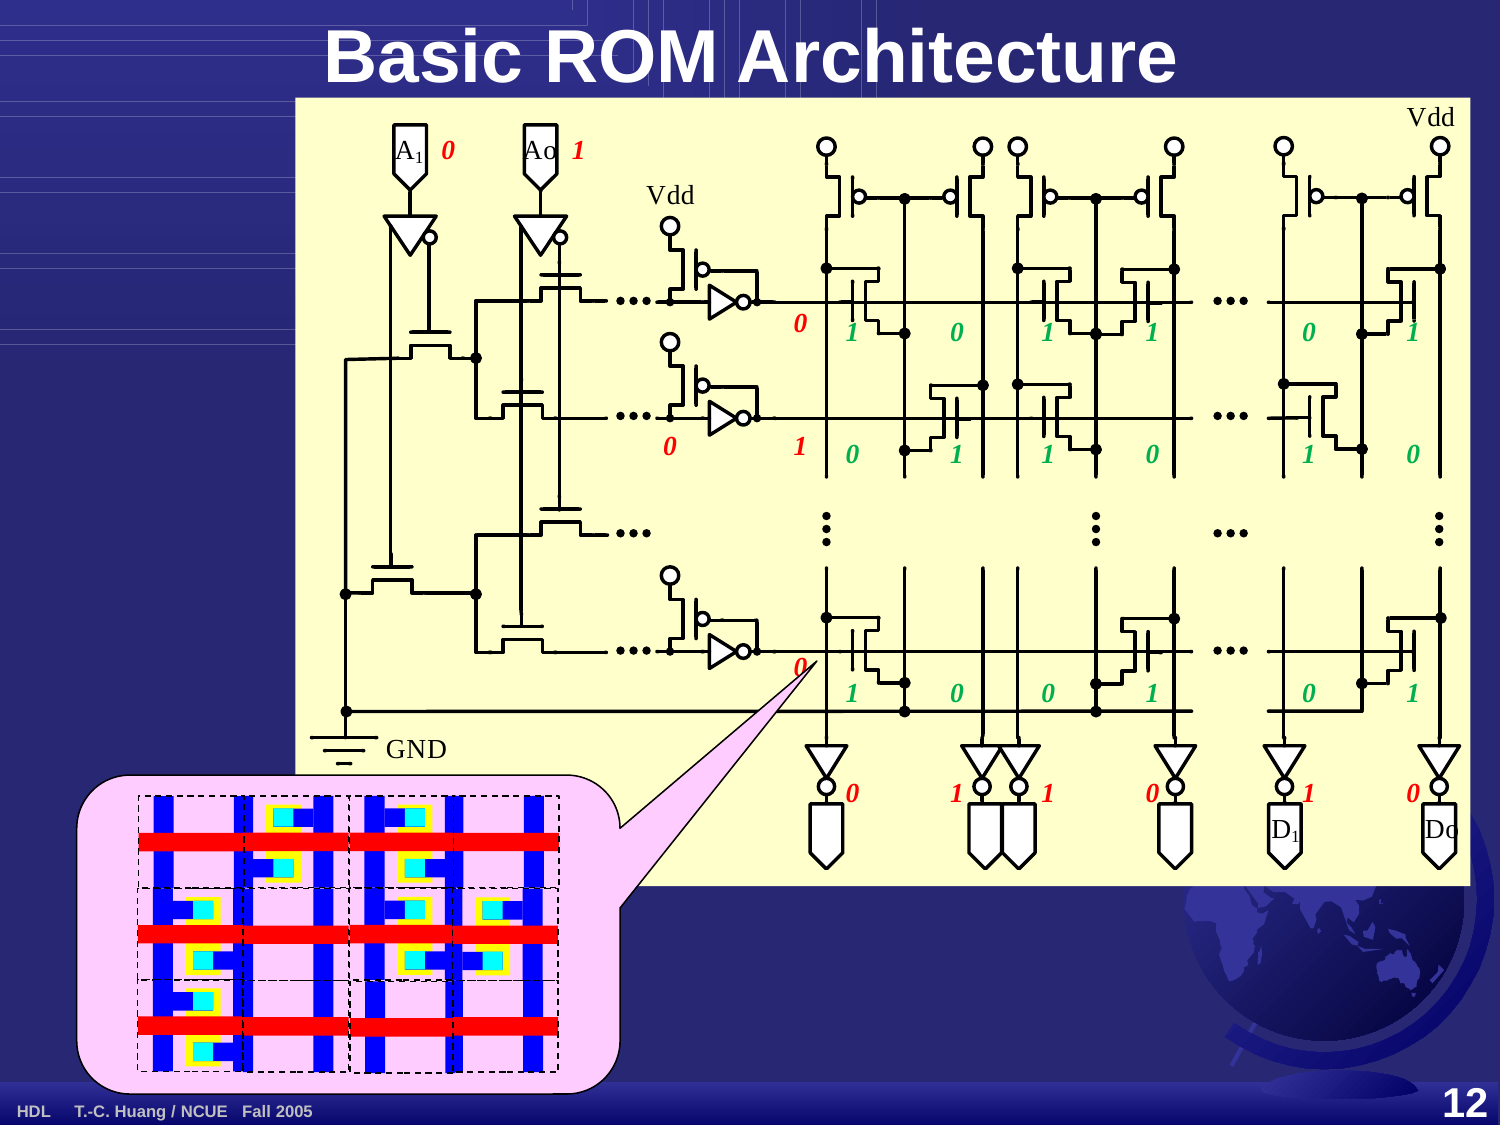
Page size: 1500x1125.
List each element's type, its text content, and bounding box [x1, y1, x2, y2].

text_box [76, 89, 1471, 1095]
text_box Basic ROM Architecture [2, 0, 1500, 196]
